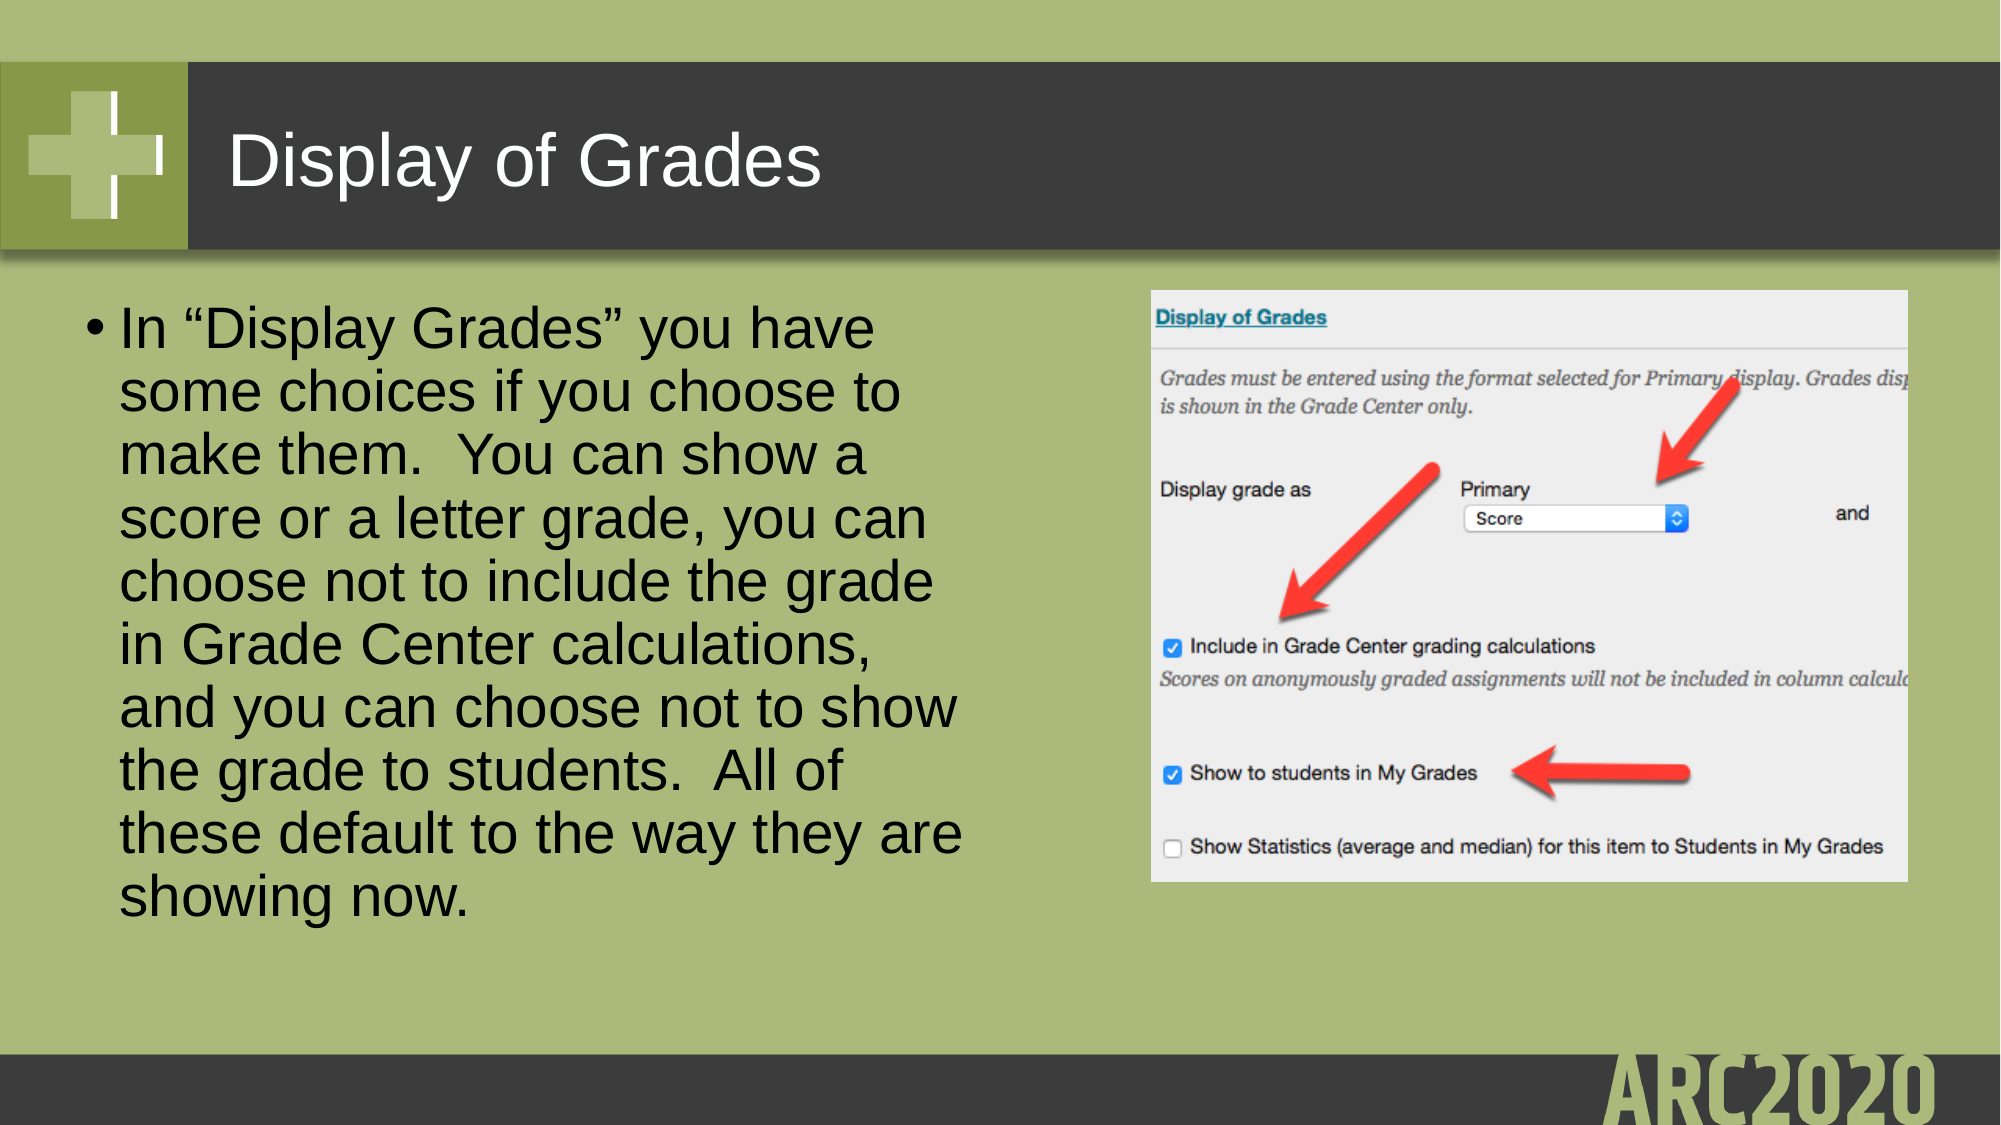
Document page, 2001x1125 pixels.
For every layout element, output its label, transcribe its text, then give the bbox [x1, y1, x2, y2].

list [1151, 290, 1908, 882]
picture [0, 0, 2001, 1125]
title Display of Grades [212, 73, 1790, 252]
list In “Display Grades” you have some choices if you choose to make them. You can show a score or a letter grade, you can choose not to include the grade in Grade Center calculations, and you can choose not to show the grade to students. All of these default to the way they are showing now. [70, 290, 984, 954]
